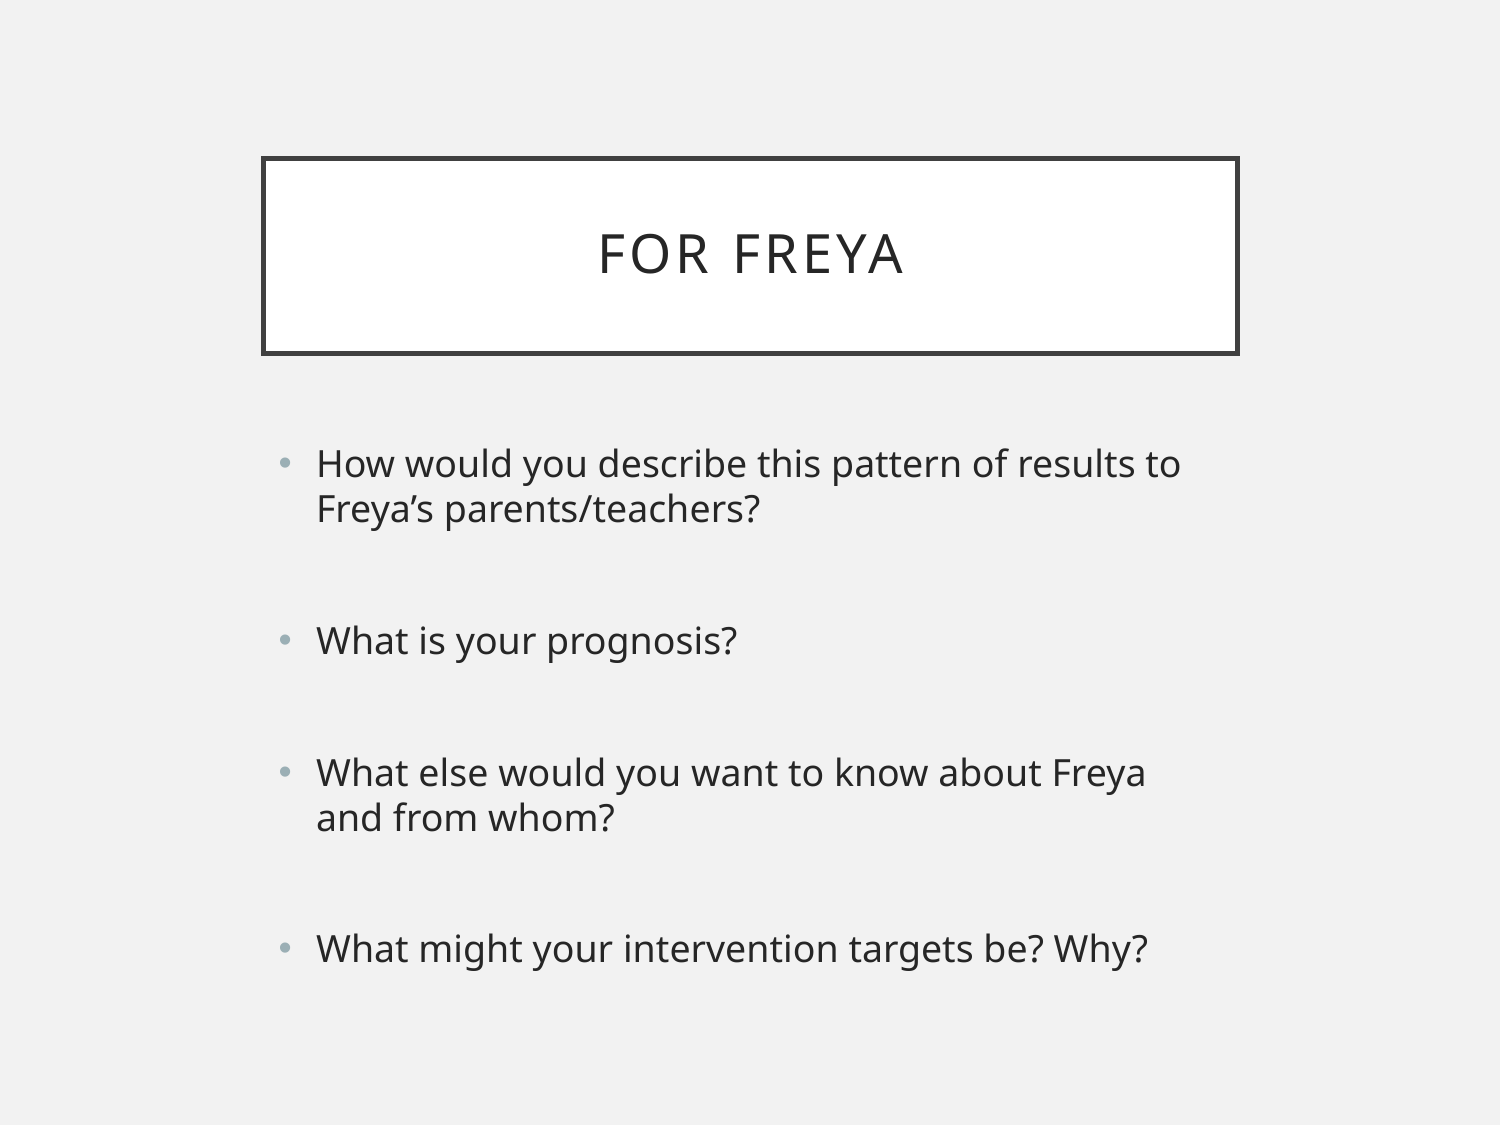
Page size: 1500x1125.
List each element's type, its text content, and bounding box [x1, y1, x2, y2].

title For Freya [261, 156, 1240, 356]
list How would you describe this pattern of results to Freya’s parents/teachers? What is your prognosis? What else would you want to know about Freya and from whom? What might your intervention targets be? Why? [263, 432, 1238, 1024]
